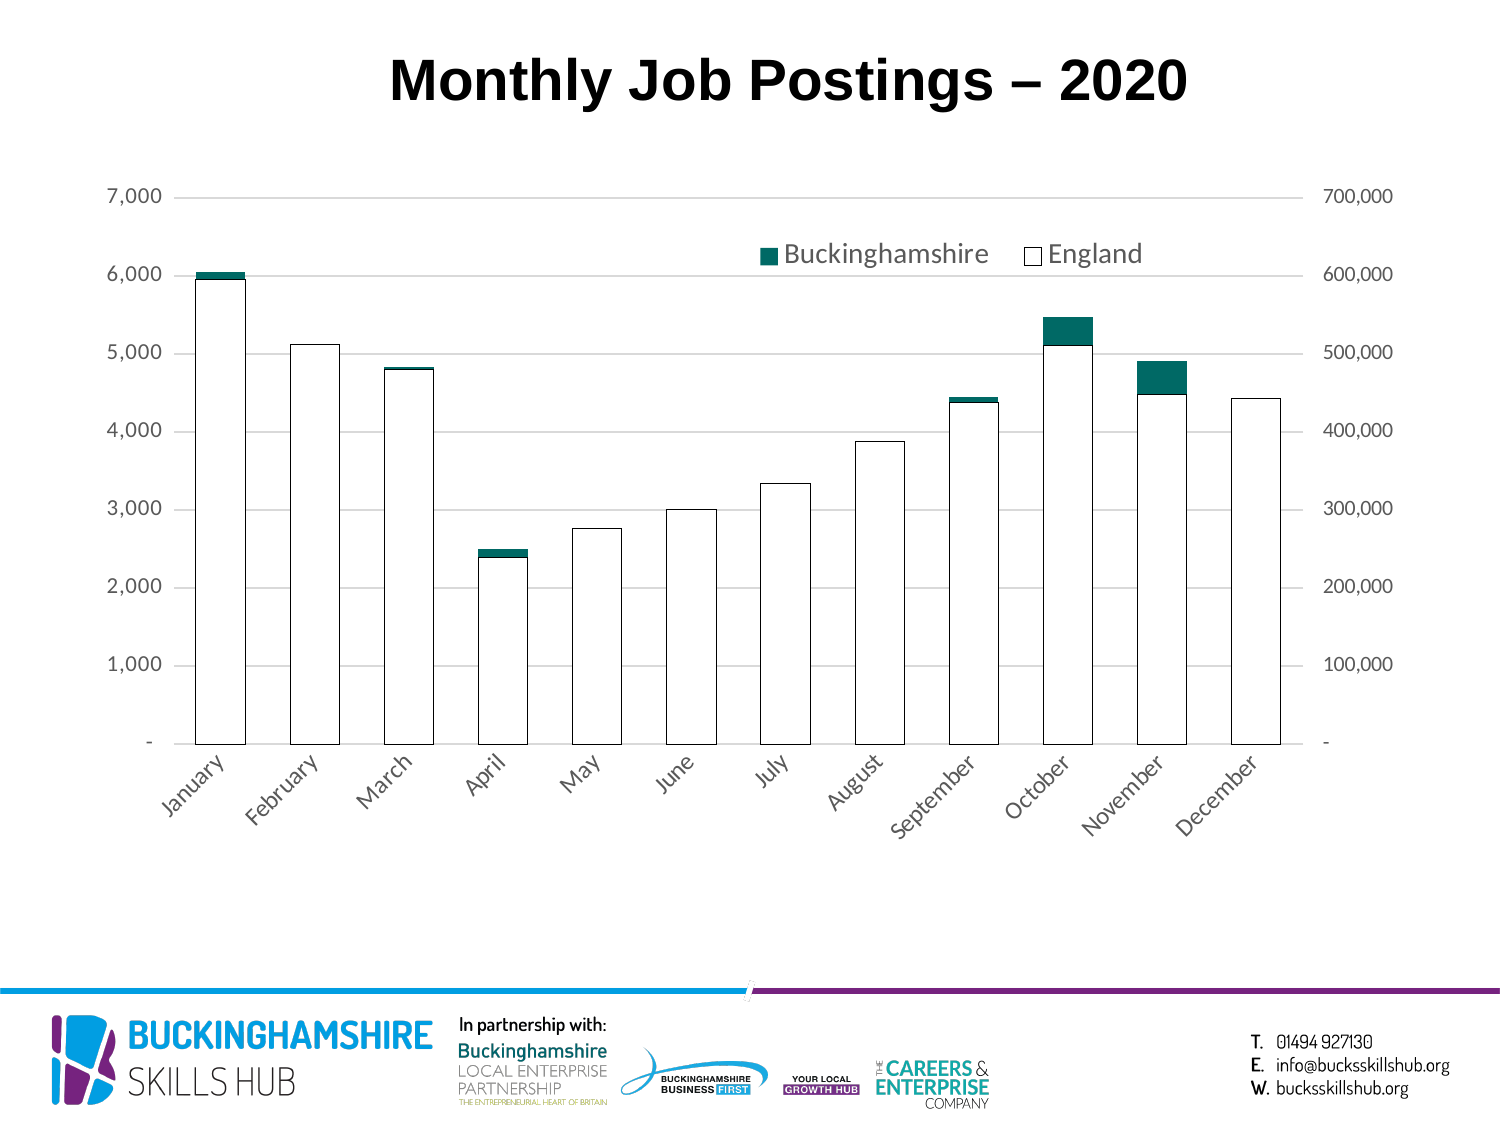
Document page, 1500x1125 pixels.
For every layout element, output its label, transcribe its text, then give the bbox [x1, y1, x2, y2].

chart [74, 171, 1425, 914]
picture [0, 980, 1500, 1125]
text_box Monthly Job Postings – 2020 [123, 0, 1473, 172]
